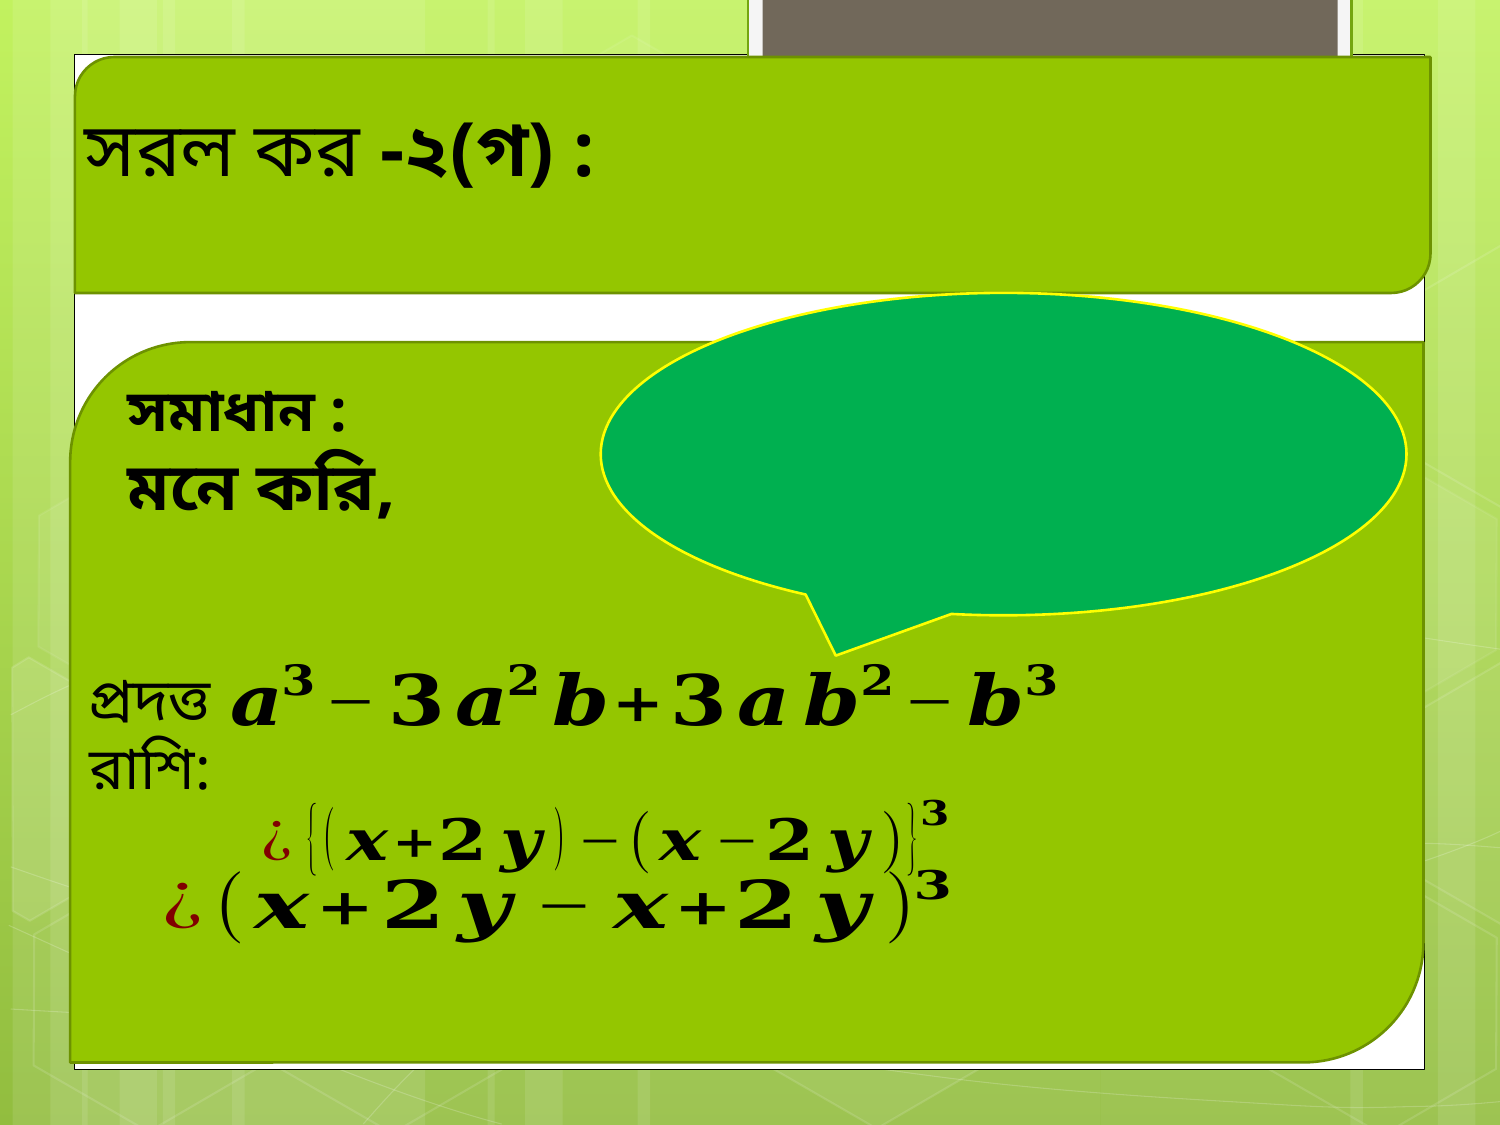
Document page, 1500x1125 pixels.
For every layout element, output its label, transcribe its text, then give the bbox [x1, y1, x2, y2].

text_box [68, 340, 1425, 1064]
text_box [69, 56, 1491, 294]
text_box প্রদত্ত রাশি: [74, 654, 322, 809]
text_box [583, 292, 1424, 710]
